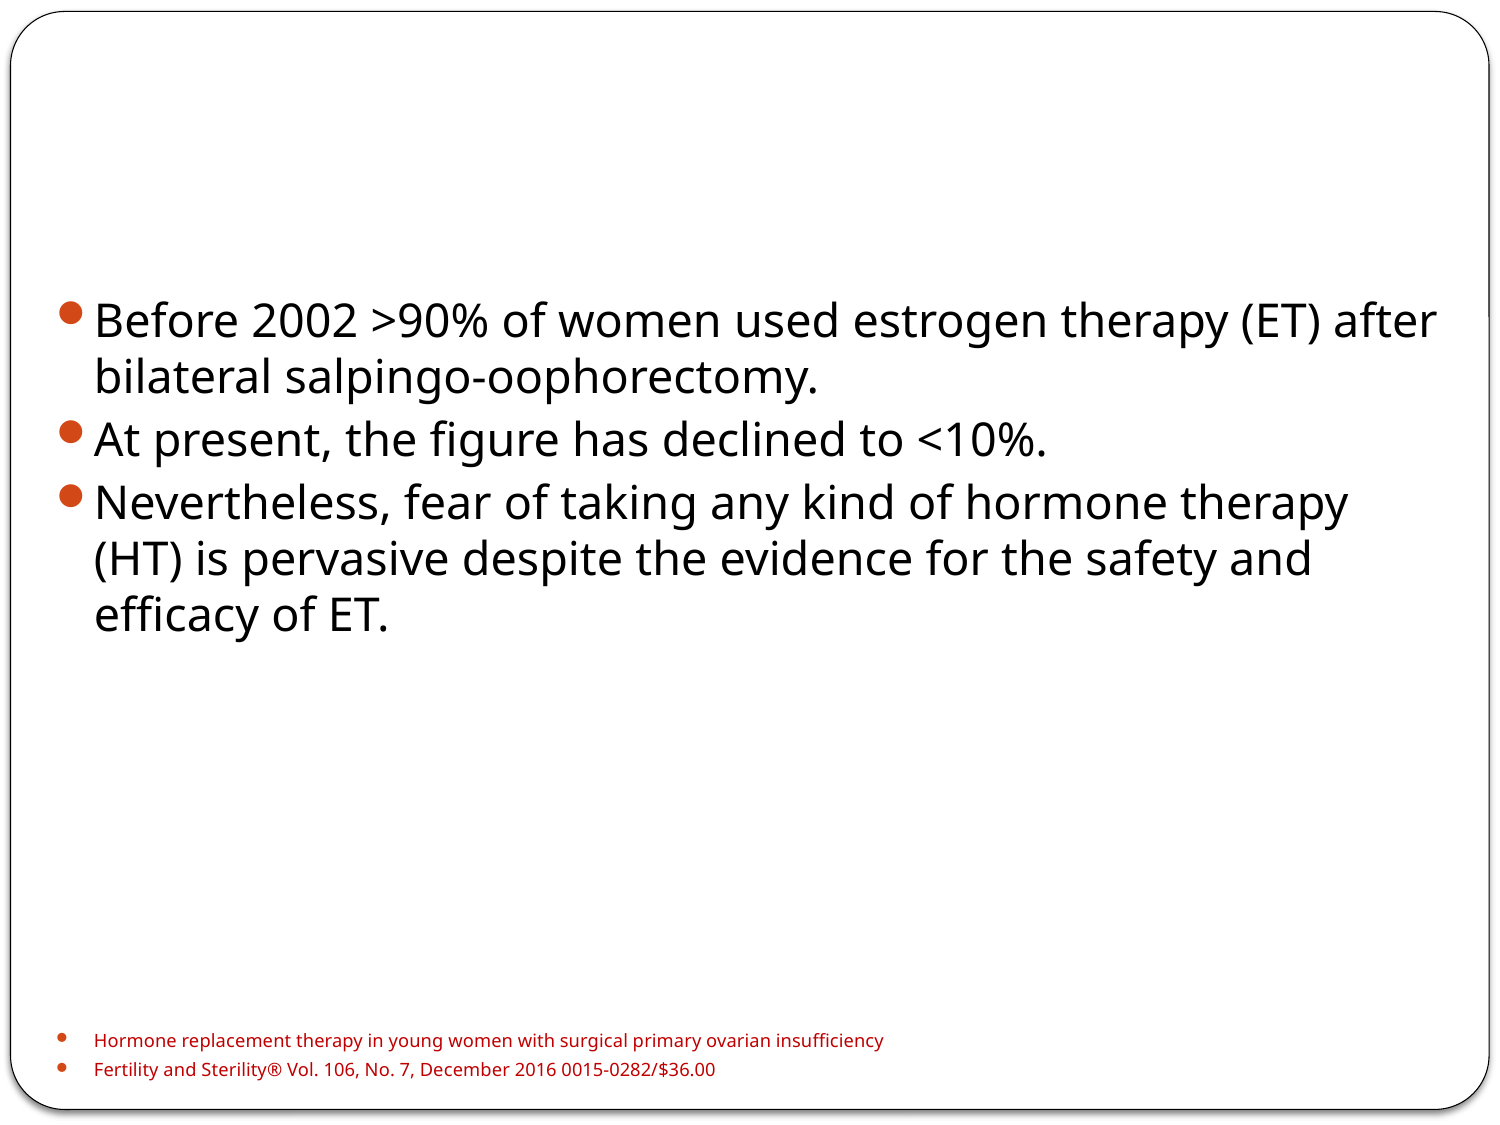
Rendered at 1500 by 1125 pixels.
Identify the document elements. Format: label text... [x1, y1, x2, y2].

list Before 2002 >90% of women used estrogen therapy (ET) after bilateral salpingo-oophorectomy. At present, the figure has declined to <10%. Nevertheless, fear of taking any kind of hormone therapy (HT) is pervasive despite the evidence for the safety and efficacy of ET. Hormone replacement therapy in young women with surgical primary ovarian insufficiency Fertility and Sterility® Vol. 106, No. 7, December 2016 0015-0282/$36.00 [41, 237, 1459, 1094]
